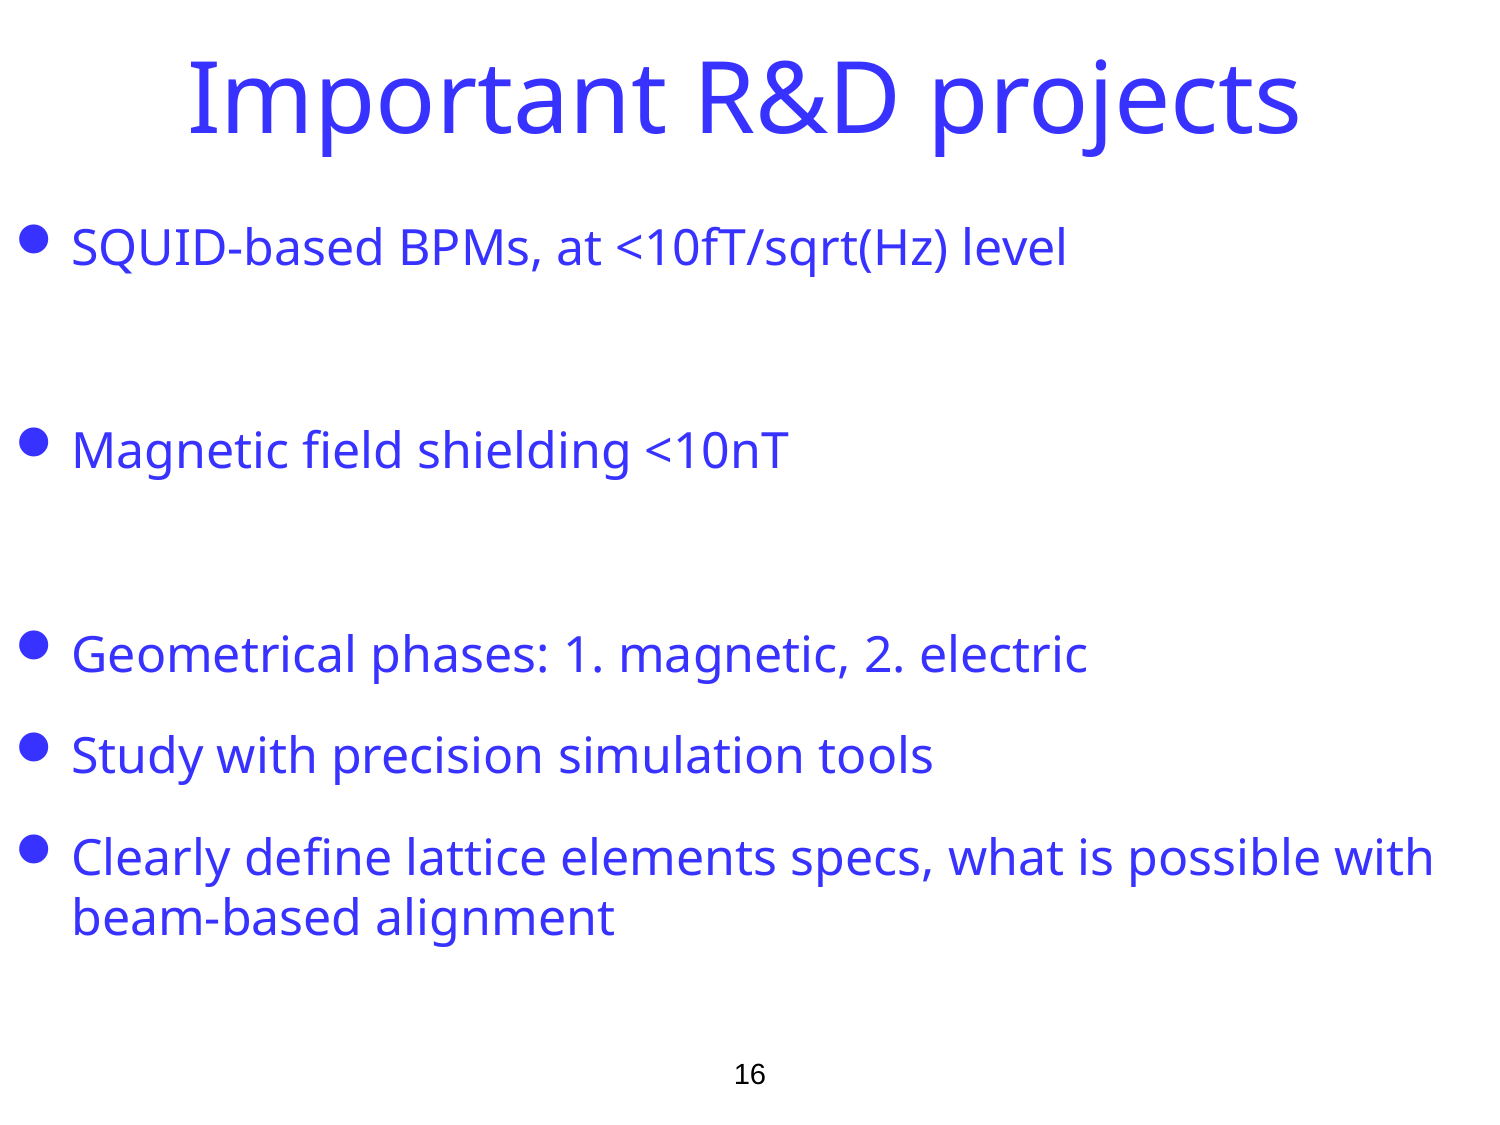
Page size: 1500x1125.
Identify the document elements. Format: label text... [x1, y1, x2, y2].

list SQUID-based BPMs, at <10fT/sqrt(Hz) level Magnetic field shielding <10nT Geometrical phases: 1. magnetic, 2. electric Study with precision simulation tools Clearly define lattice elements specs, what is possible with beam-based alignment [0, 207, 1500, 1125]
title Important R&D projects [70, 0, 1421, 188]
slide_number 16 [706, 1042, 794, 1103]
